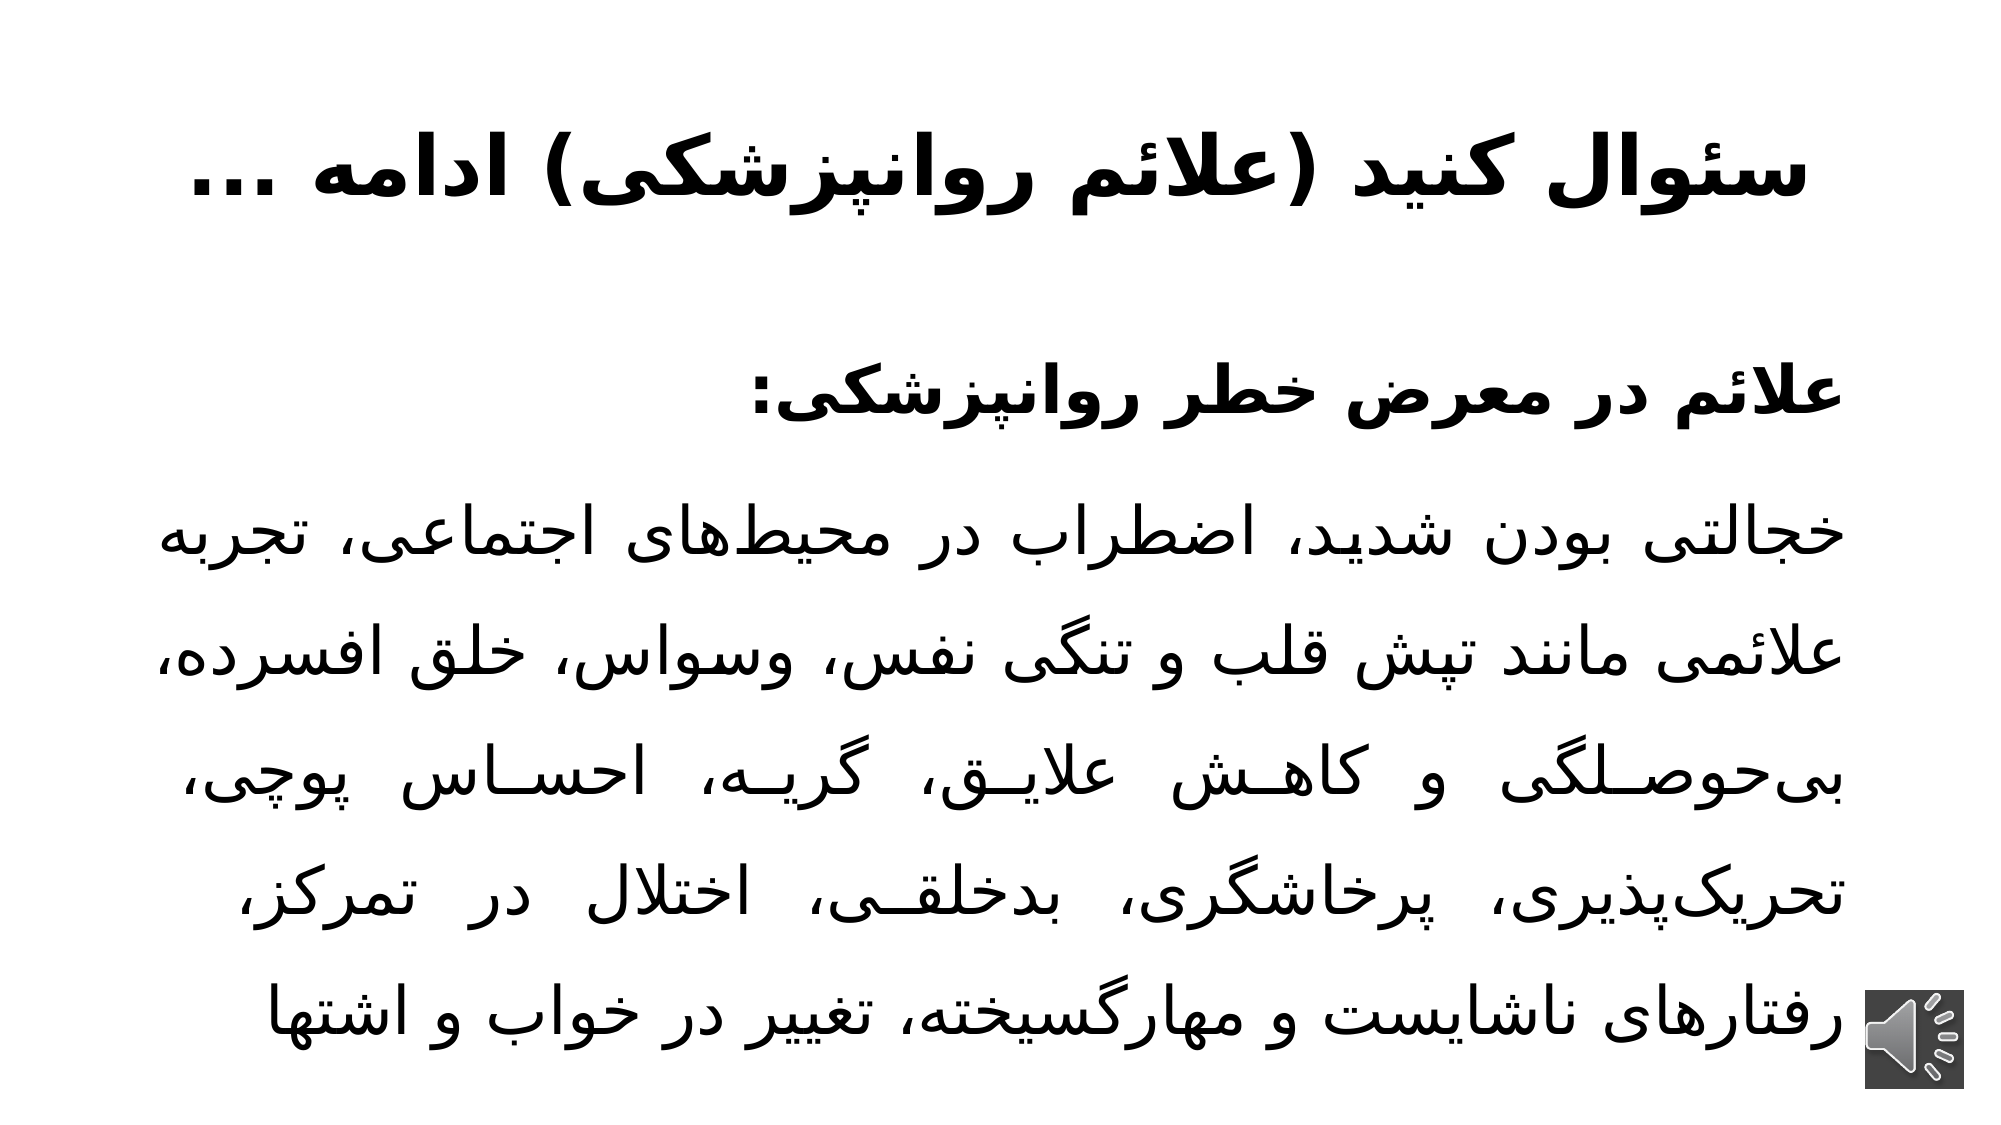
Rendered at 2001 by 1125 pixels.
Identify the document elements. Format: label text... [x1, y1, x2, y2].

picture [1864, 989, 1965, 1090]
list علائم در معرض خطر روانپزشکی: خجالتی بودن شدید، اضطراب در محیط‌های اجتماعی، تجربه علائمی مانند تپش قلب و تنگی نفس، وسواس، خلق افسرده، بی‌حوصلگی و کاهش علایق، گریه، احساس پوچی، تحریک‌پذیری، پرخاشگری، بدخلقی، اختلال در تمرکز، رفتارهای ناشایست و مهارگسیخته، تغییر در خواب و اشتها [137, 299, 1863, 1014]
title سئوال کنید (علائم روانپزشکی) ادامه ... [137, 59, 1863, 278]
